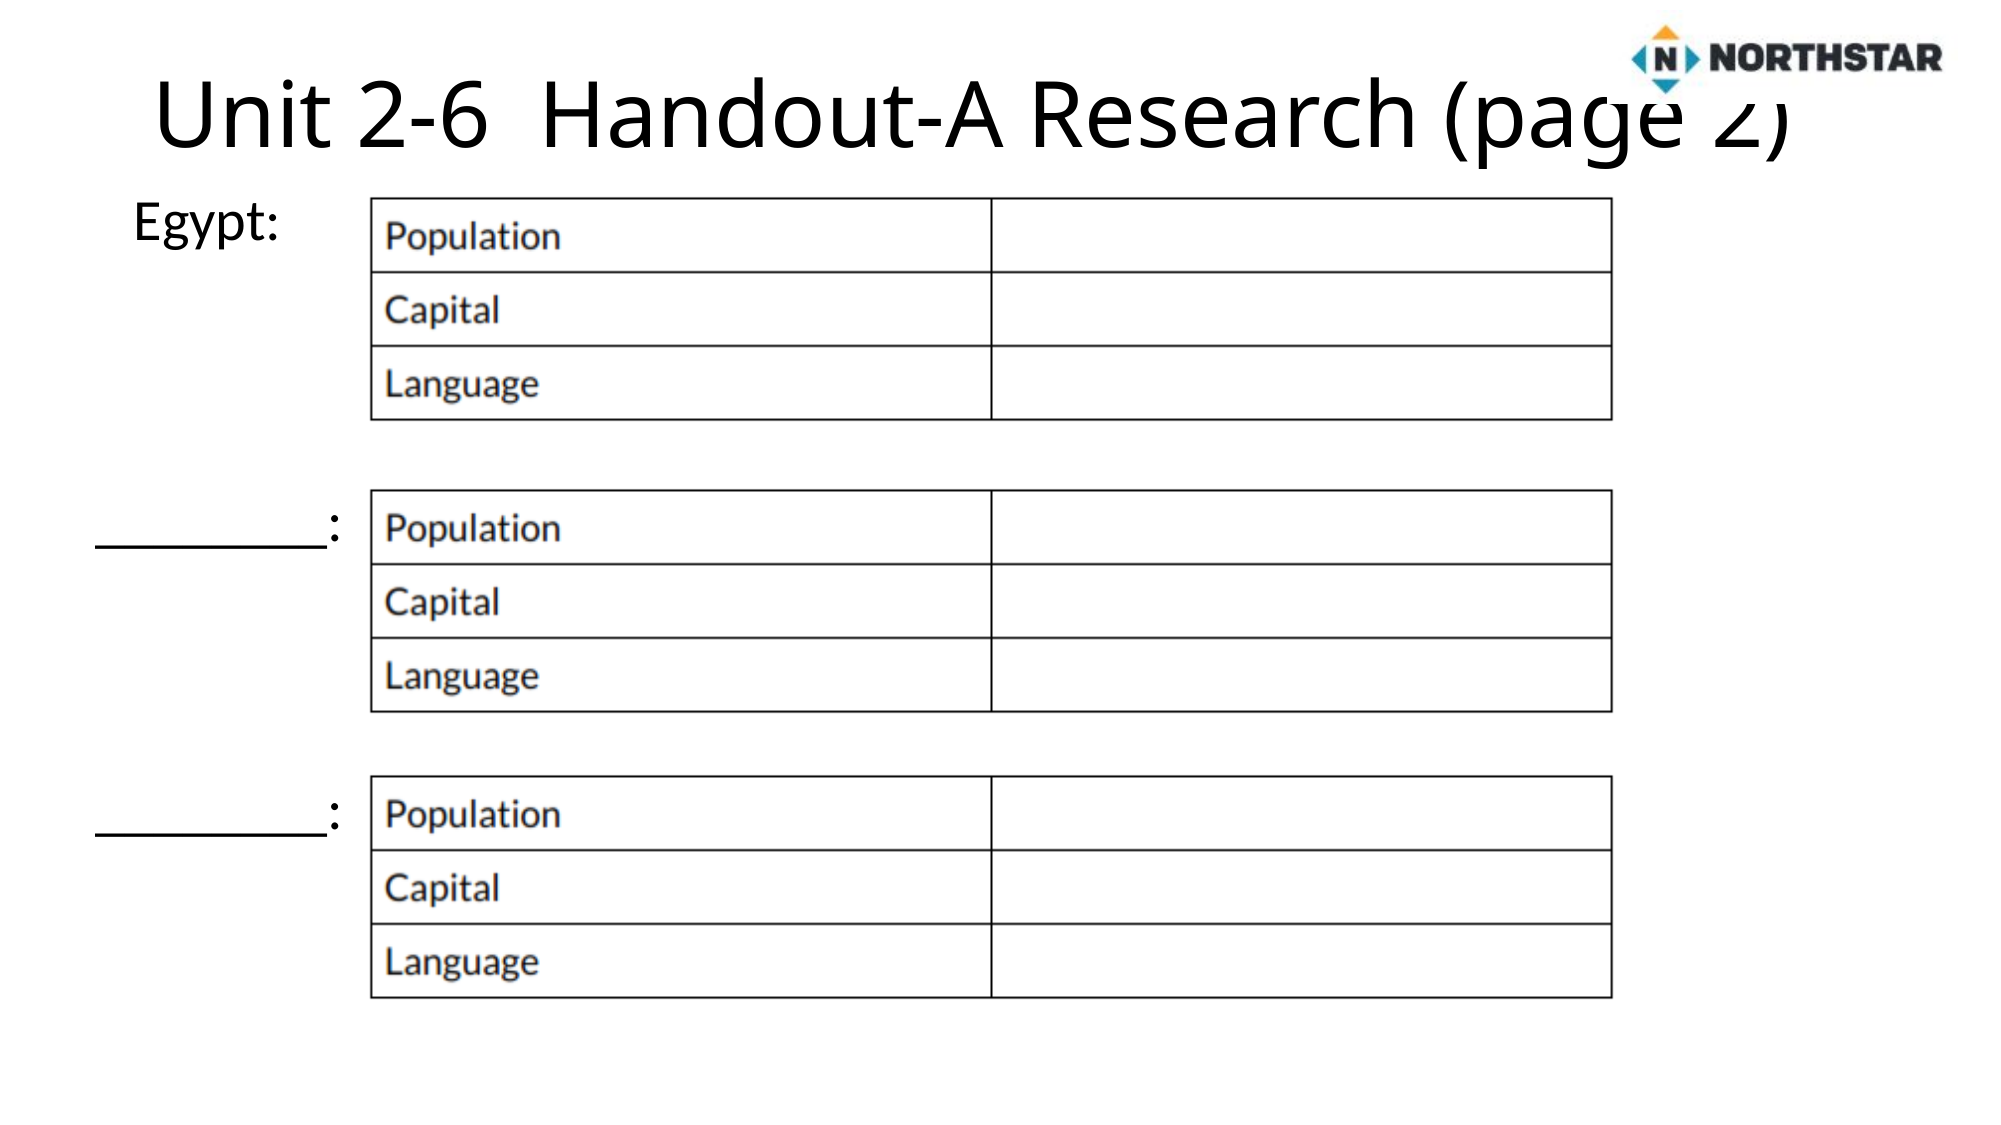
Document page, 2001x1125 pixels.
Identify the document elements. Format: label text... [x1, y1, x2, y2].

picture [337, 174, 1645, 462]
text_box Egypt: [119, 174, 297, 260]
text_box ________: [80, 763, 337, 849]
text_box ________: [80, 475, 337, 561]
picture [1607, 10, 1958, 104]
title Unit 2-6 Handout-A Research (page 2) [137, 59, 1863, 175]
picture [337, 752, 1645, 1039]
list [337, 466, 1645, 752]
